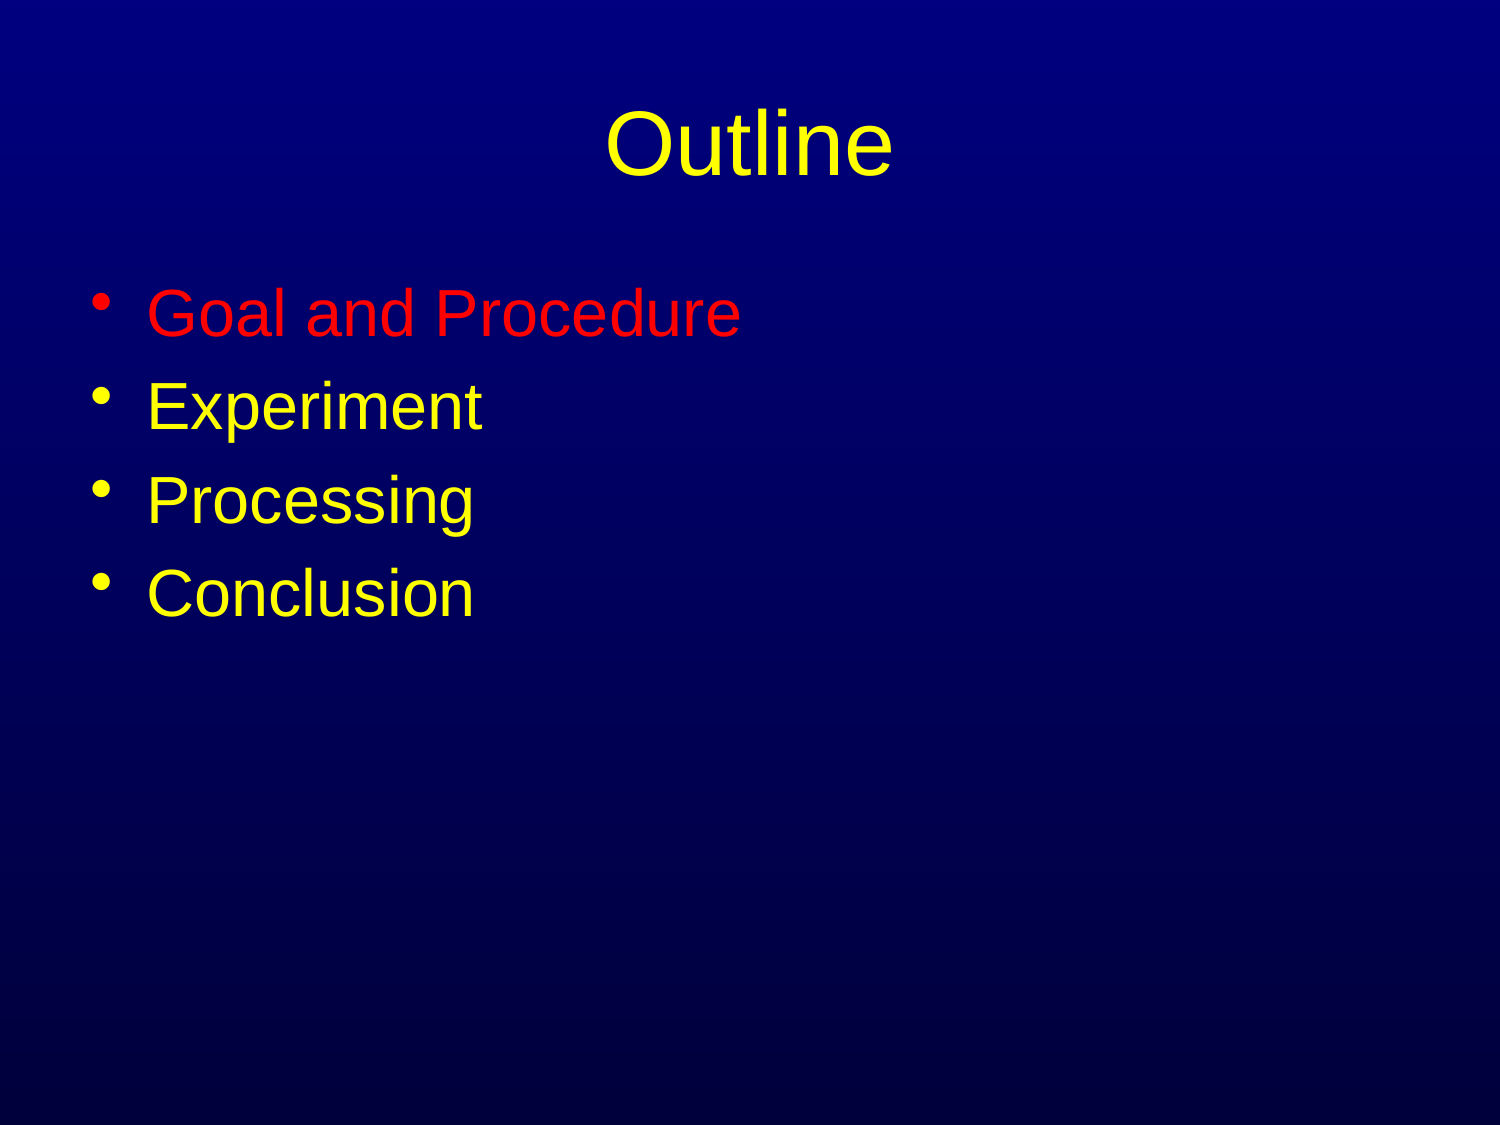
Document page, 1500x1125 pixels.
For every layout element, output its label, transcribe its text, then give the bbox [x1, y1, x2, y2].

title Outline [75, 45, 1425, 233]
list Goal and Procedure Experiment Processing Conclusion [75, 262, 1425, 1005]
